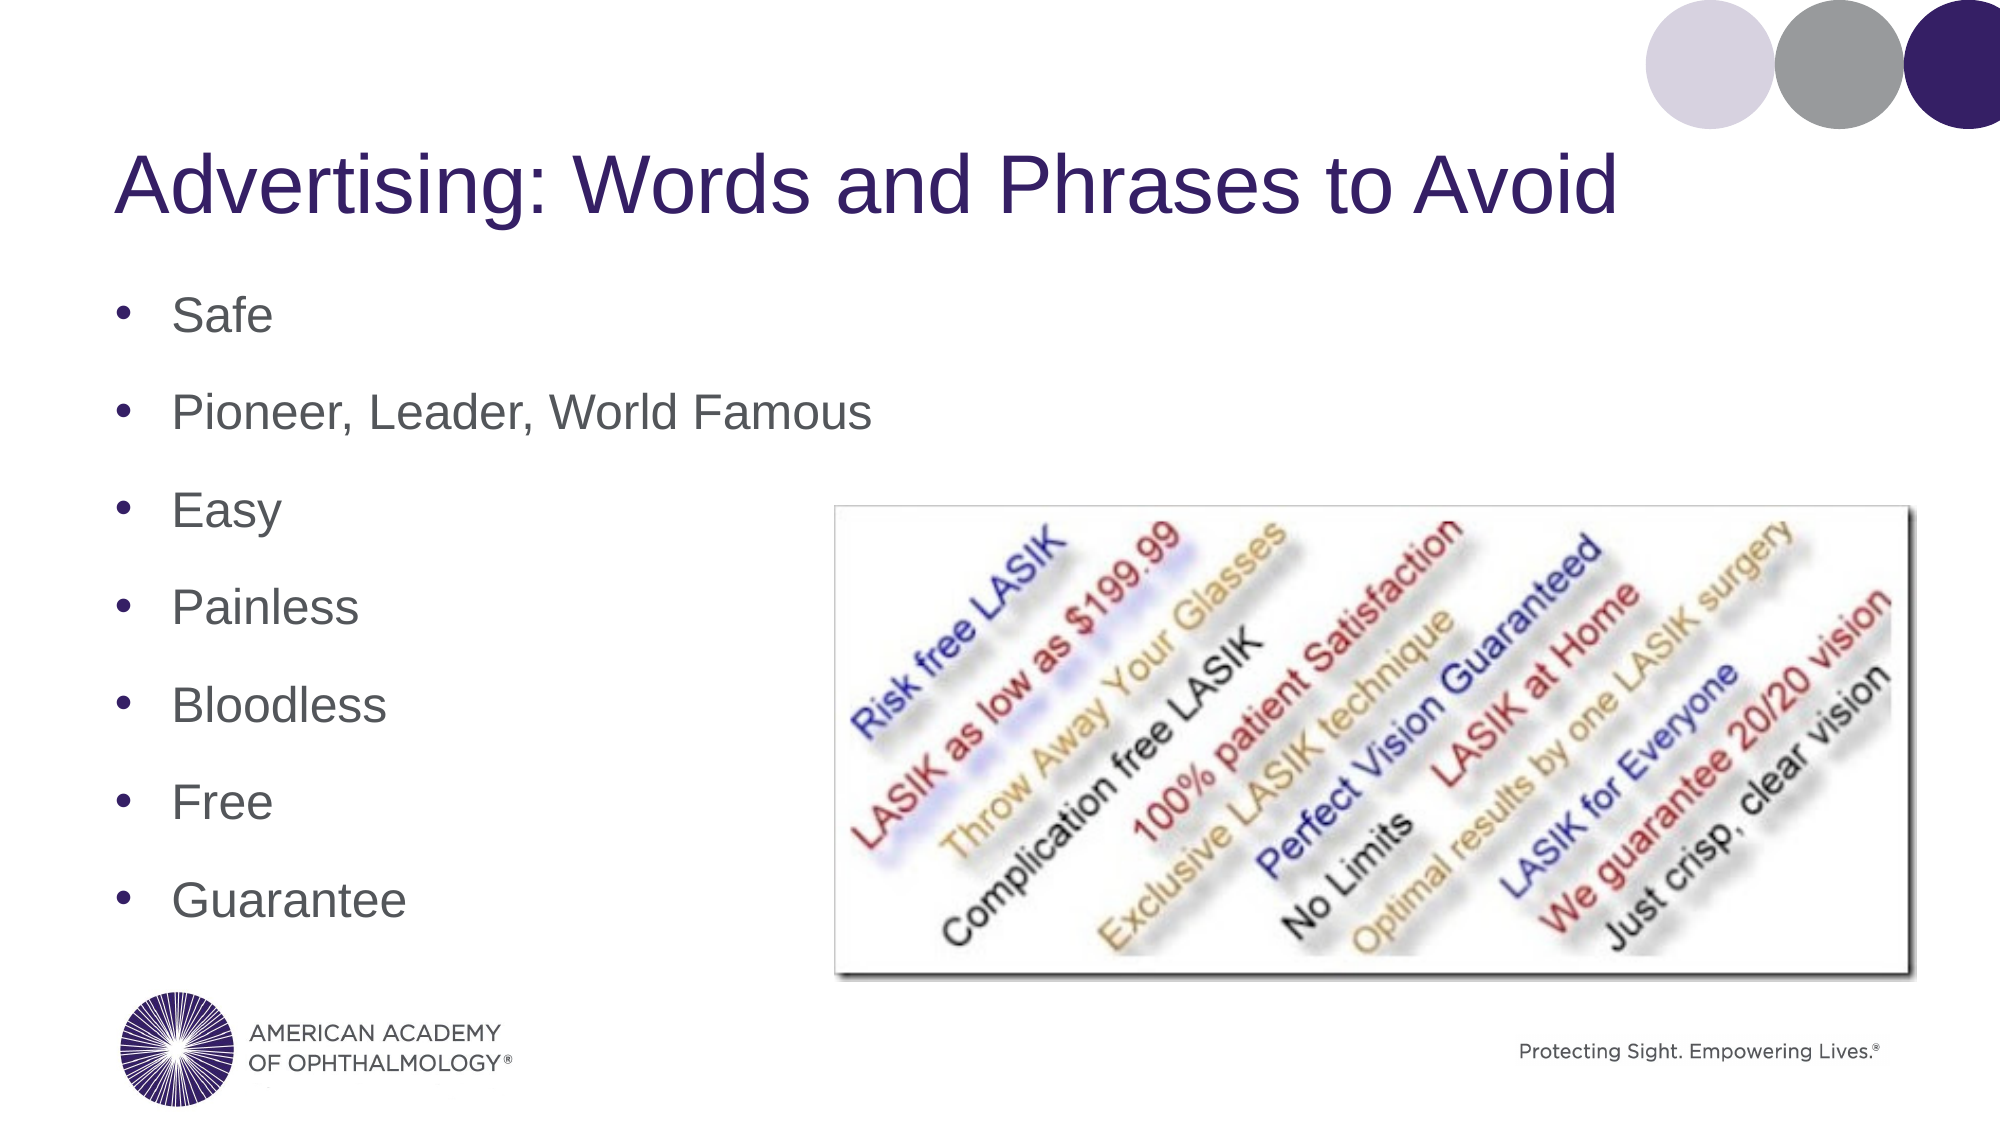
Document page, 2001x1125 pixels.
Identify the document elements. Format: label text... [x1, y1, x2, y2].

picture [834, 505, 1917, 982]
picture [1515, 1034, 1890, 1066]
title Advertising: Words and Phrases to Avoid [99, 37, 1900, 238]
list Safe Pioneer, Leader, World Famous Easy Painless Bloodless Free Guarantee [99, 275, 1900, 950]
picture [108, 981, 531, 1113]
